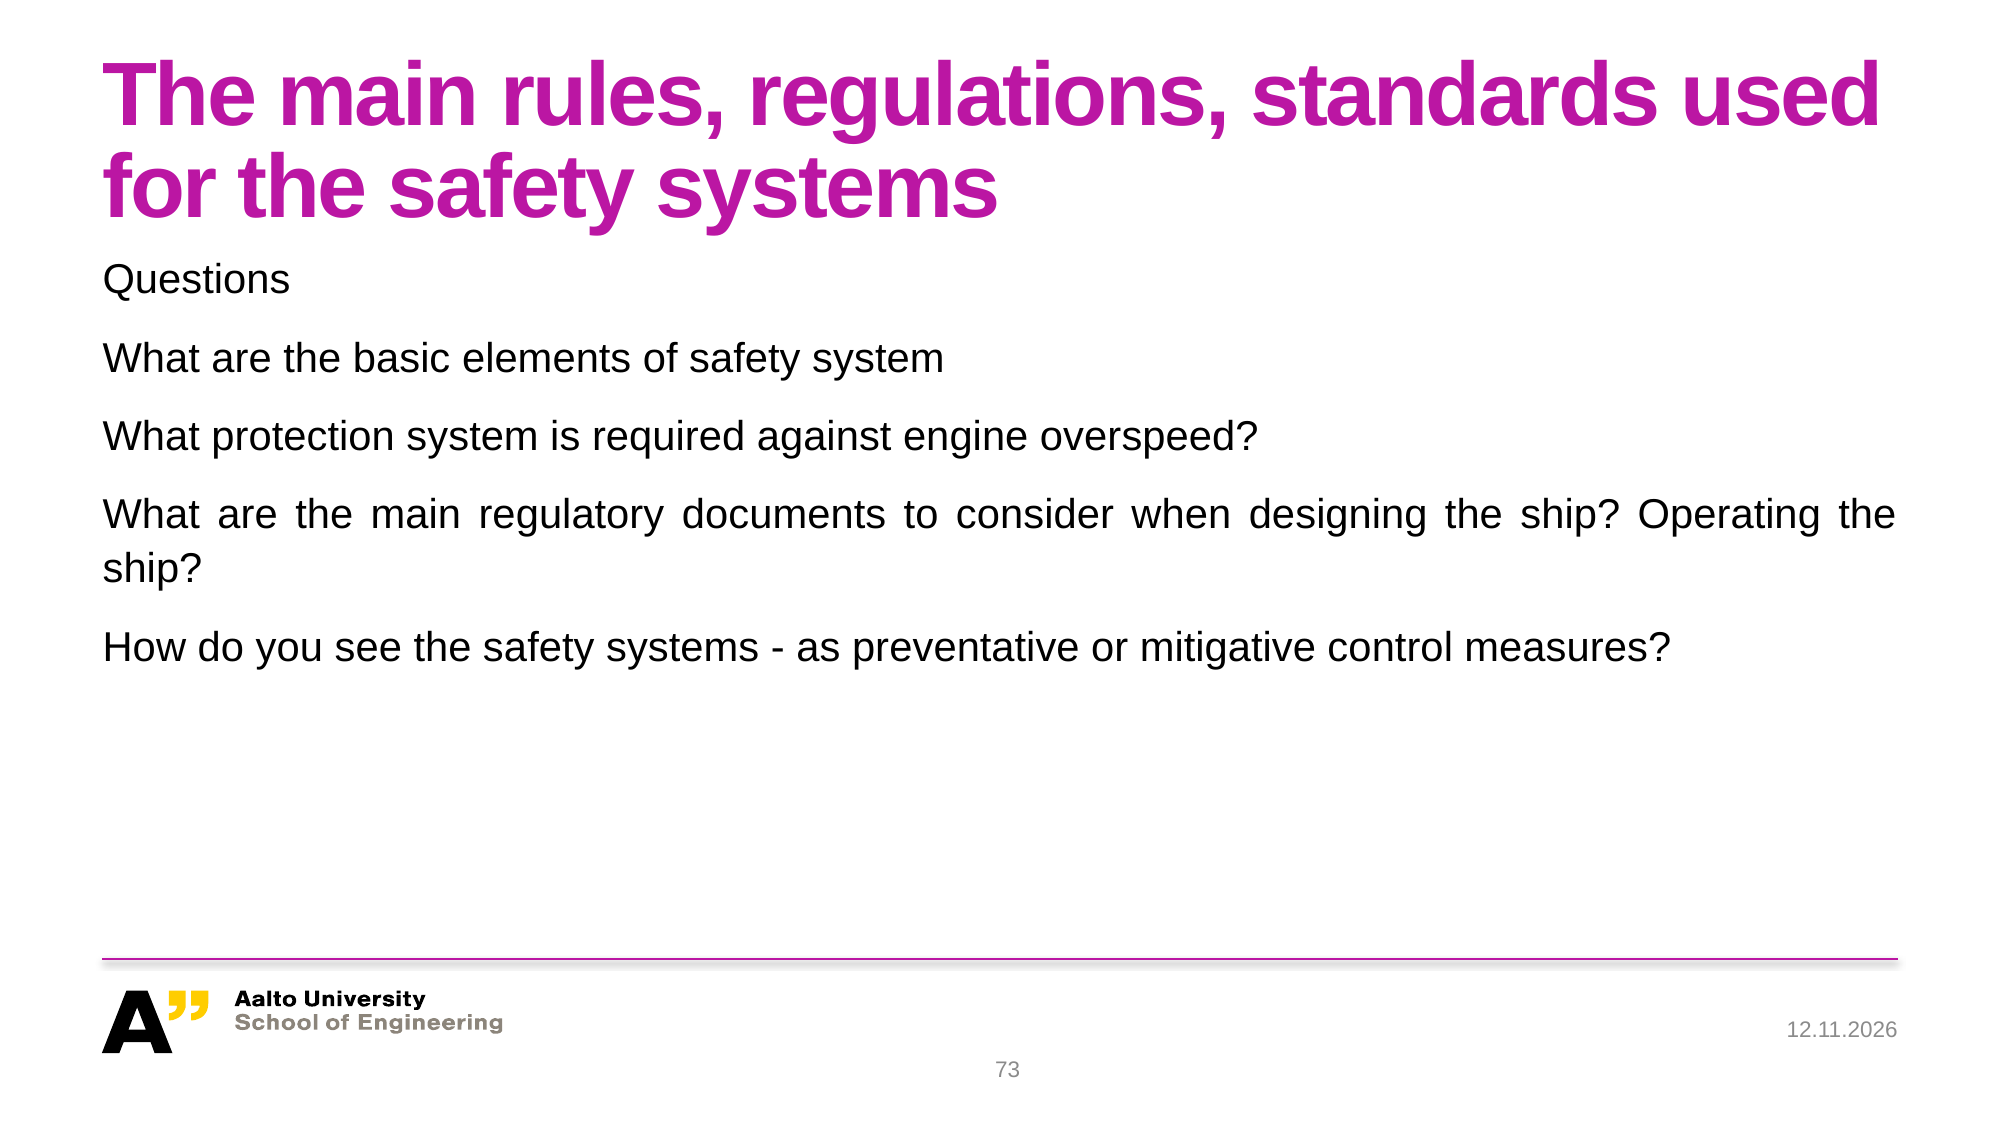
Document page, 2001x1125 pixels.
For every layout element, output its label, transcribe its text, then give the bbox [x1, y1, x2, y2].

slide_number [1106, 1013, 1898, 1045]
title The main rules, regulations, standards used for the safety systems [102, 52, 1898, 248]
slide_number 73 [604, 1055, 1396, 1082]
list Questions What are the basic elements of safety system What protection system is required against engine overspeed? What are the main regulatory documents to consider when designing the ship? Operating the ship? How do you see the safety systems - as preventative or mitigative control measures? [102, 248, 1898, 905]
